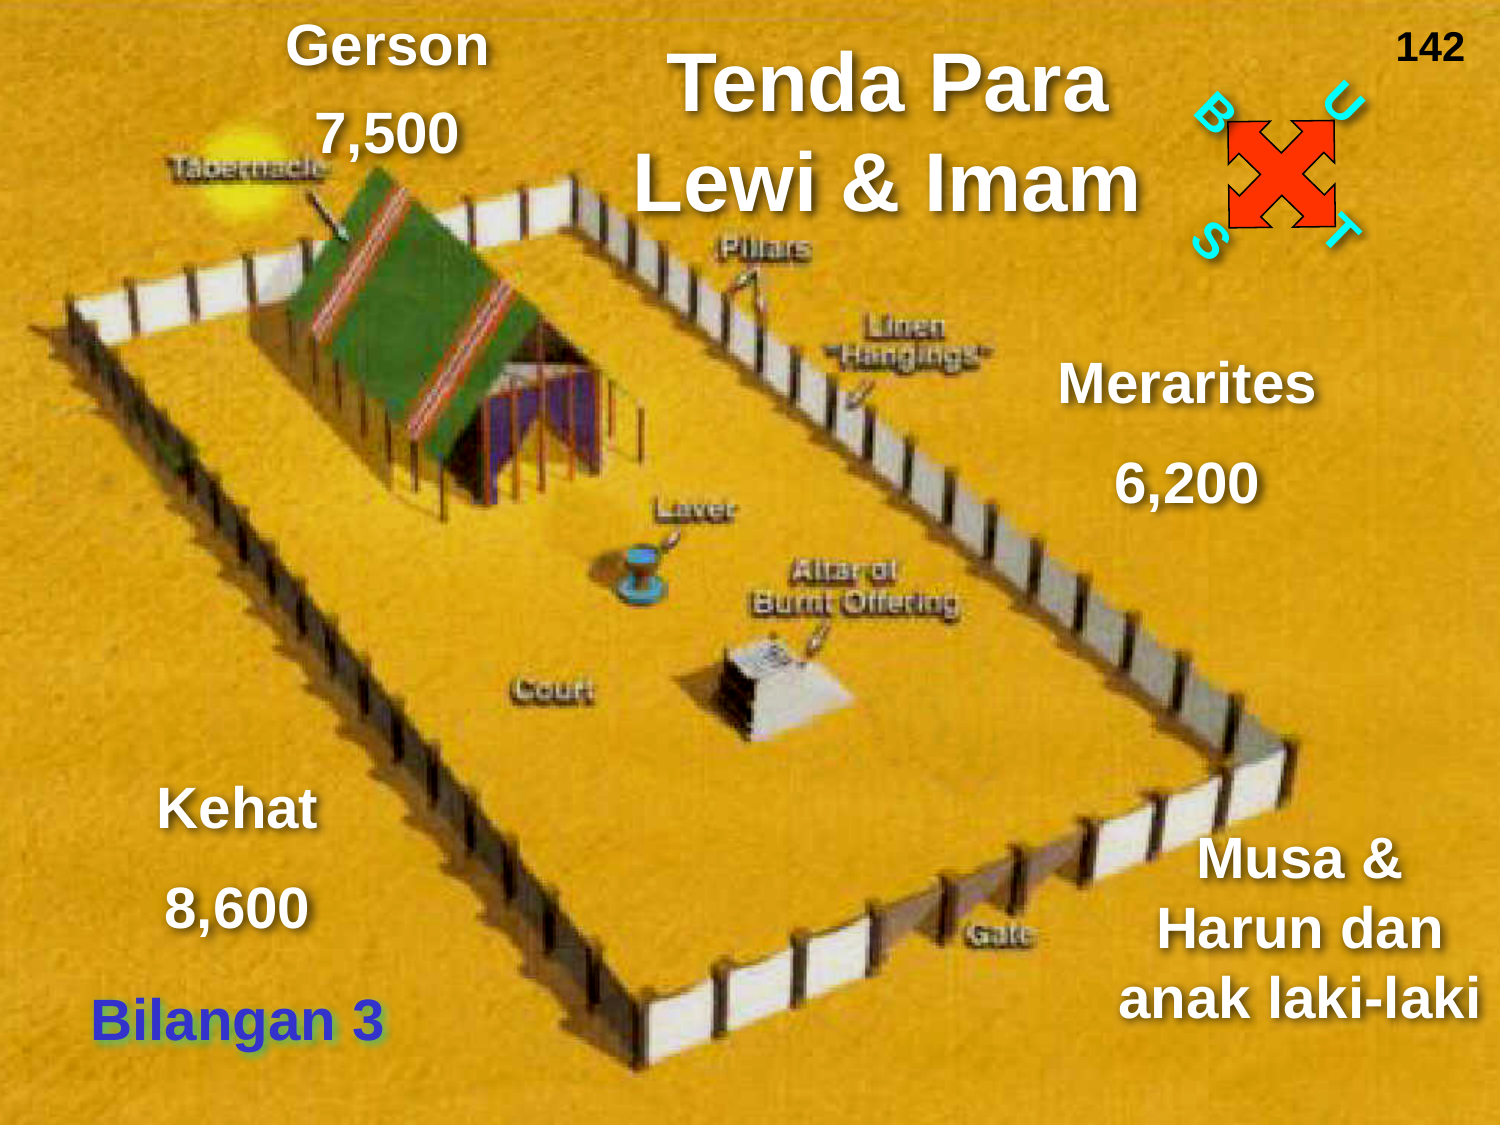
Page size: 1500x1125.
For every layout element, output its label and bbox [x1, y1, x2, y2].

picture [0, 0, 1500, 1125]
text_box [1112, 40, 1449, 307]
